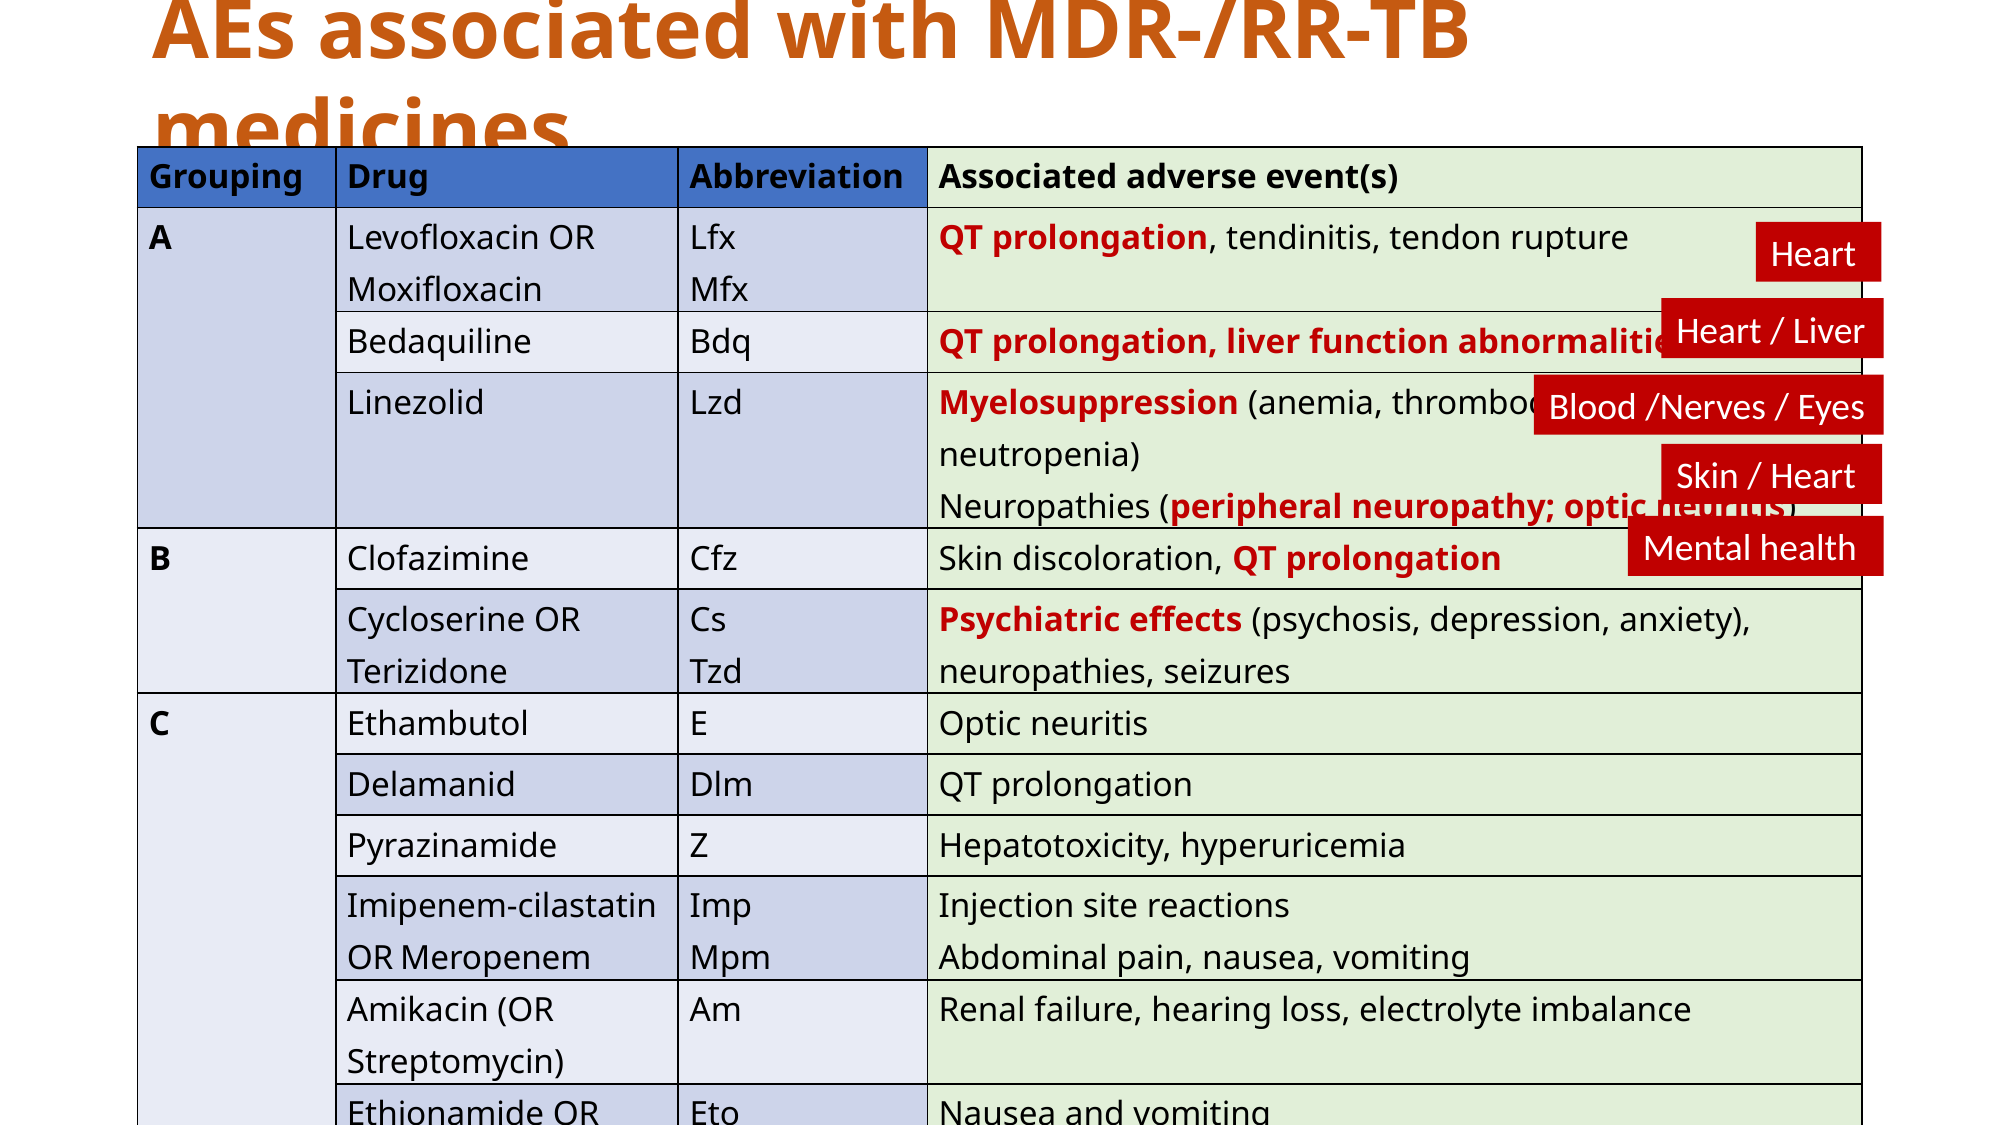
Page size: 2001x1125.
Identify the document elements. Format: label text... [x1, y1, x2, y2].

table_cell Imipenem-cilastatin OR Meropenem [337, 877, 677, 979]
table_cell Linezolid [337, 373, 677, 527]
table_cell Levofloxacin OR Moxifloxacin [337, 208, 677, 311]
table_cell Imp Mpm [679, 877, 927, 979]
text_box Skin / Heart [1661, 443, 1883, 504]
table_cell Renal failure, hearing loss, electrolyte imbalance [928, 981, 1861, 1083]
table_cell Psychiatric effects (psychosis, depression, anxiety), neuropathies, seizures [928, 590, 1861, 692]
table_cell Ethambutol [337, 694, 677, 753]
table_cell Bedaquiline [337, 312, 677, 372]
text_box Blood /Nerves / Eyes [1533, 374, 1884, 435]
table_cell Bdq [679, 312, 927, 372]
table_cell Cycloserine OR Terizidone [337, 590, 677, 692]
table_cell Amikacin (OR Streptomycin) [337, 981, 677, 1083]
table_cell Cs Tzd [679, 590, 927, 692]
table_cell QT prolongation, tendinitis, tendon rupture [928, 208, 1861, 311]
table_cell Hepatotoxicity, hyperuricemia [928, 816, 1861, 875]
table_cell Nausea and vomiting Hypothyroidism (especially together with PAS) [928, 1085, 1861, 1125]
text_box Heart [1755, 221, 1882, 282]
table_header Drug [337, 148, 677, 207]
table_cell QT prolongation, liver function abnormalities [928, 312, 1861, 372]
table_header Abbreviation [679, 148, 927, 207]
table_header Grouping [138, 148, 335, 207]
text_box Mental health [1627, 515, 1884, 576]
table_cell Z [679, 816, 927, 875]
table_cell B [138, 529, 335, 692]
table_header Associated adverse event(s) [928, 148, 1861, 207]
table_cell Am [679, 981, 927, 1083]
text_box Heart / Liver [1661, 298, 1884, 359]
table_cell Optic neuritis [928, 694, 1861, 753]
table_cell Dlm [679, 755, 927, 814]
table_cell Cfz [679, 529, 927, 588]
table_cell QT prolongation [928, 755, 1861, 814]
table_cell Lzd [679, 373, 927, 527]
table_cell Clofazimine [337, 529, 677, 588]
title AEs associated with MDR-/RR-TB medicines [137, 0, 1863, 146]
table_cell Delamanid [337, 755, 677, 814]
table_cell E [679, 694, 927, 753]
table_cell Injection site reactions Abdominal pain, nausea, vomiting [928, 877, 1861, 979]
table_cell Skin discoloration, QT prolongation [928, 529, 1861, 588]
table_cell Ethionamide OR Prothionamide [337, 1085, 677, 1125]
table_cell Myelosuppression (anemia, thrombocytopenia, neutropenia) Neuropathies (peripheral neuropathy; optic neuritis) [928, 373, 1861, 527]
table_cell Eto Pto [679, 1085, 927, 1125]
table_cell C [138, 694, 335, 1125]
table_cell Lfx Mfx [679, 208, 927, 311]
table_cell Pyrazinamide [337, 816, 677, 875]
table_cell A [138, 208, 335, 527]
